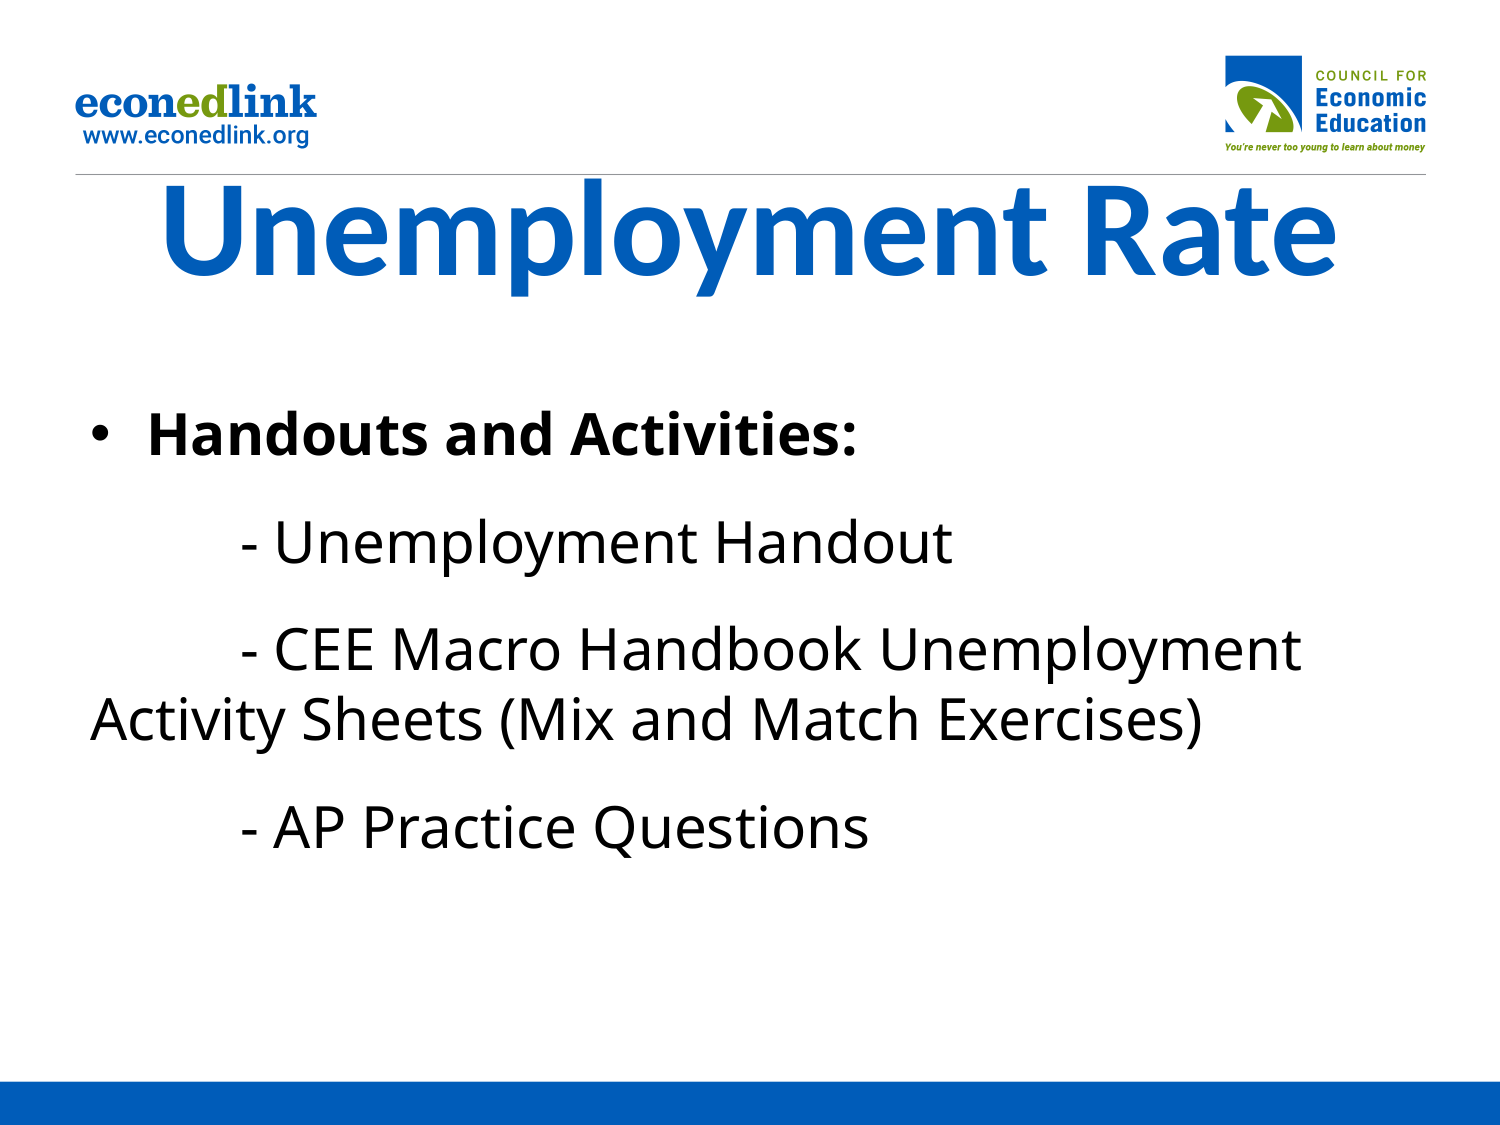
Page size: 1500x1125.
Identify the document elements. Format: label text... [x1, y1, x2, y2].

picture [0, 0, 1500, 1125]
list Handouts and Activities: - Unemployment Handout - CEE Macro Handbook Unemployment Activity Sheets (Mix and Match Exercises) - AP Practice Questions [74, 389, 1426, 1011]
title Unemployment Rate [74, 149, 1426, 338]
